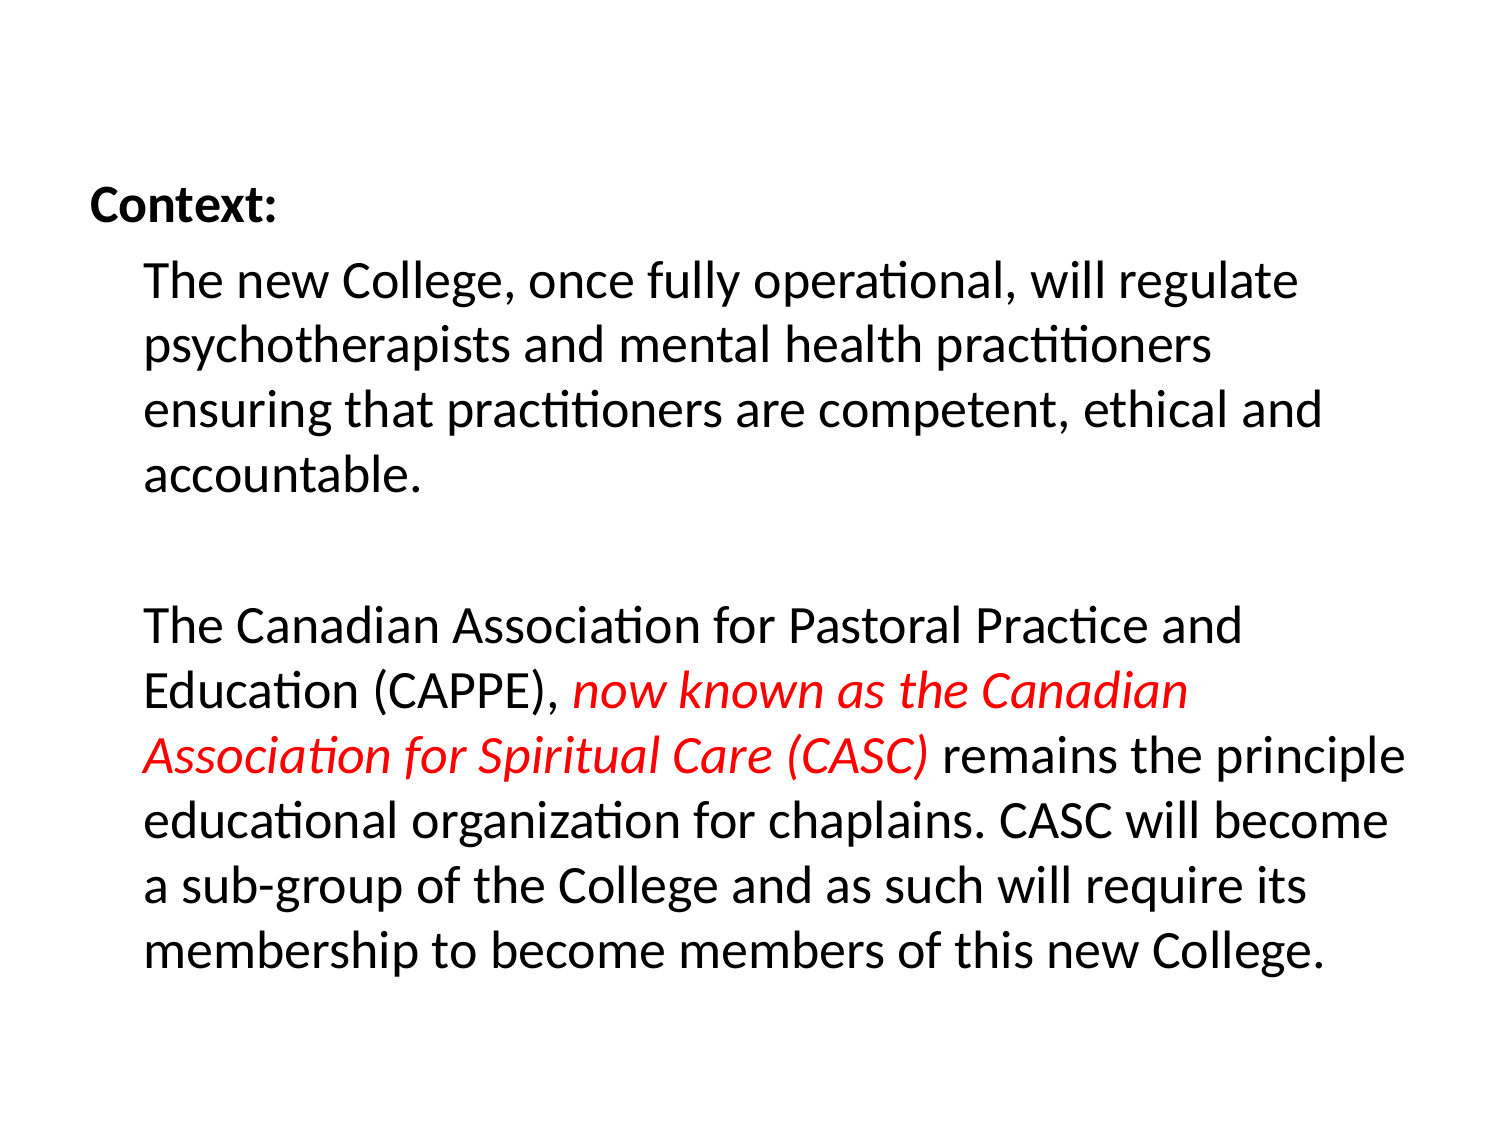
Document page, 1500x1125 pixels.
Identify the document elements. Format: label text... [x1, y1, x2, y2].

list Context: The new College, once fully operational, will regulate psychotherapists and mental health practitioners ensuring that practitioners are competent, ethical and accountable. The Canadian Association for Pastoral Practice and Education (CAPPE), now known as the Canadian Association for Spiritual Care (CASC) remains the principle educational organization for chaplains. CASC will become a sub-group of the College and as such will require its membership to become members of this new College. [75, 160, 1425, 1005]
